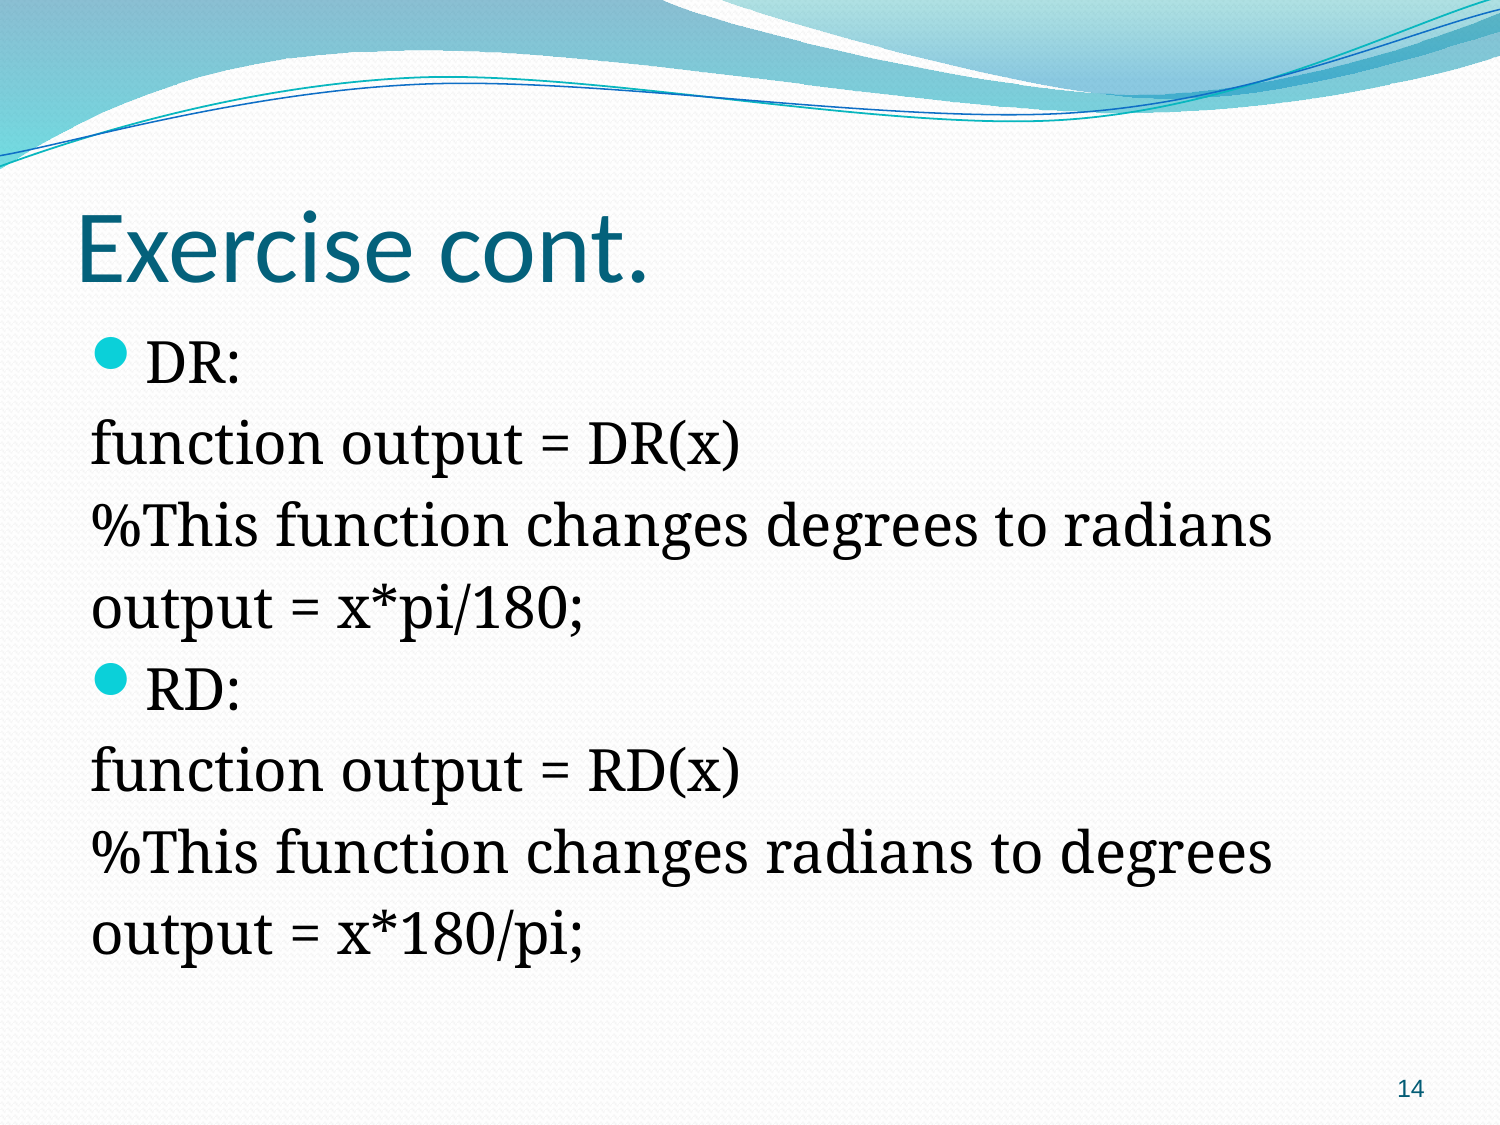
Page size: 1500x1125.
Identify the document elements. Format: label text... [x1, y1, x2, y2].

title Exercise cont. [74, 115, 1426, 304]
slide_number 14 [1299, 1042, 1425, 1103]
list DR: function output = DR(x) %This function changes degrees to radians output = x*pi/180; RD: function output = RD(x) %This function changes radians to degrees output = x*180/pi; [74, 317, 1426, 1038]
